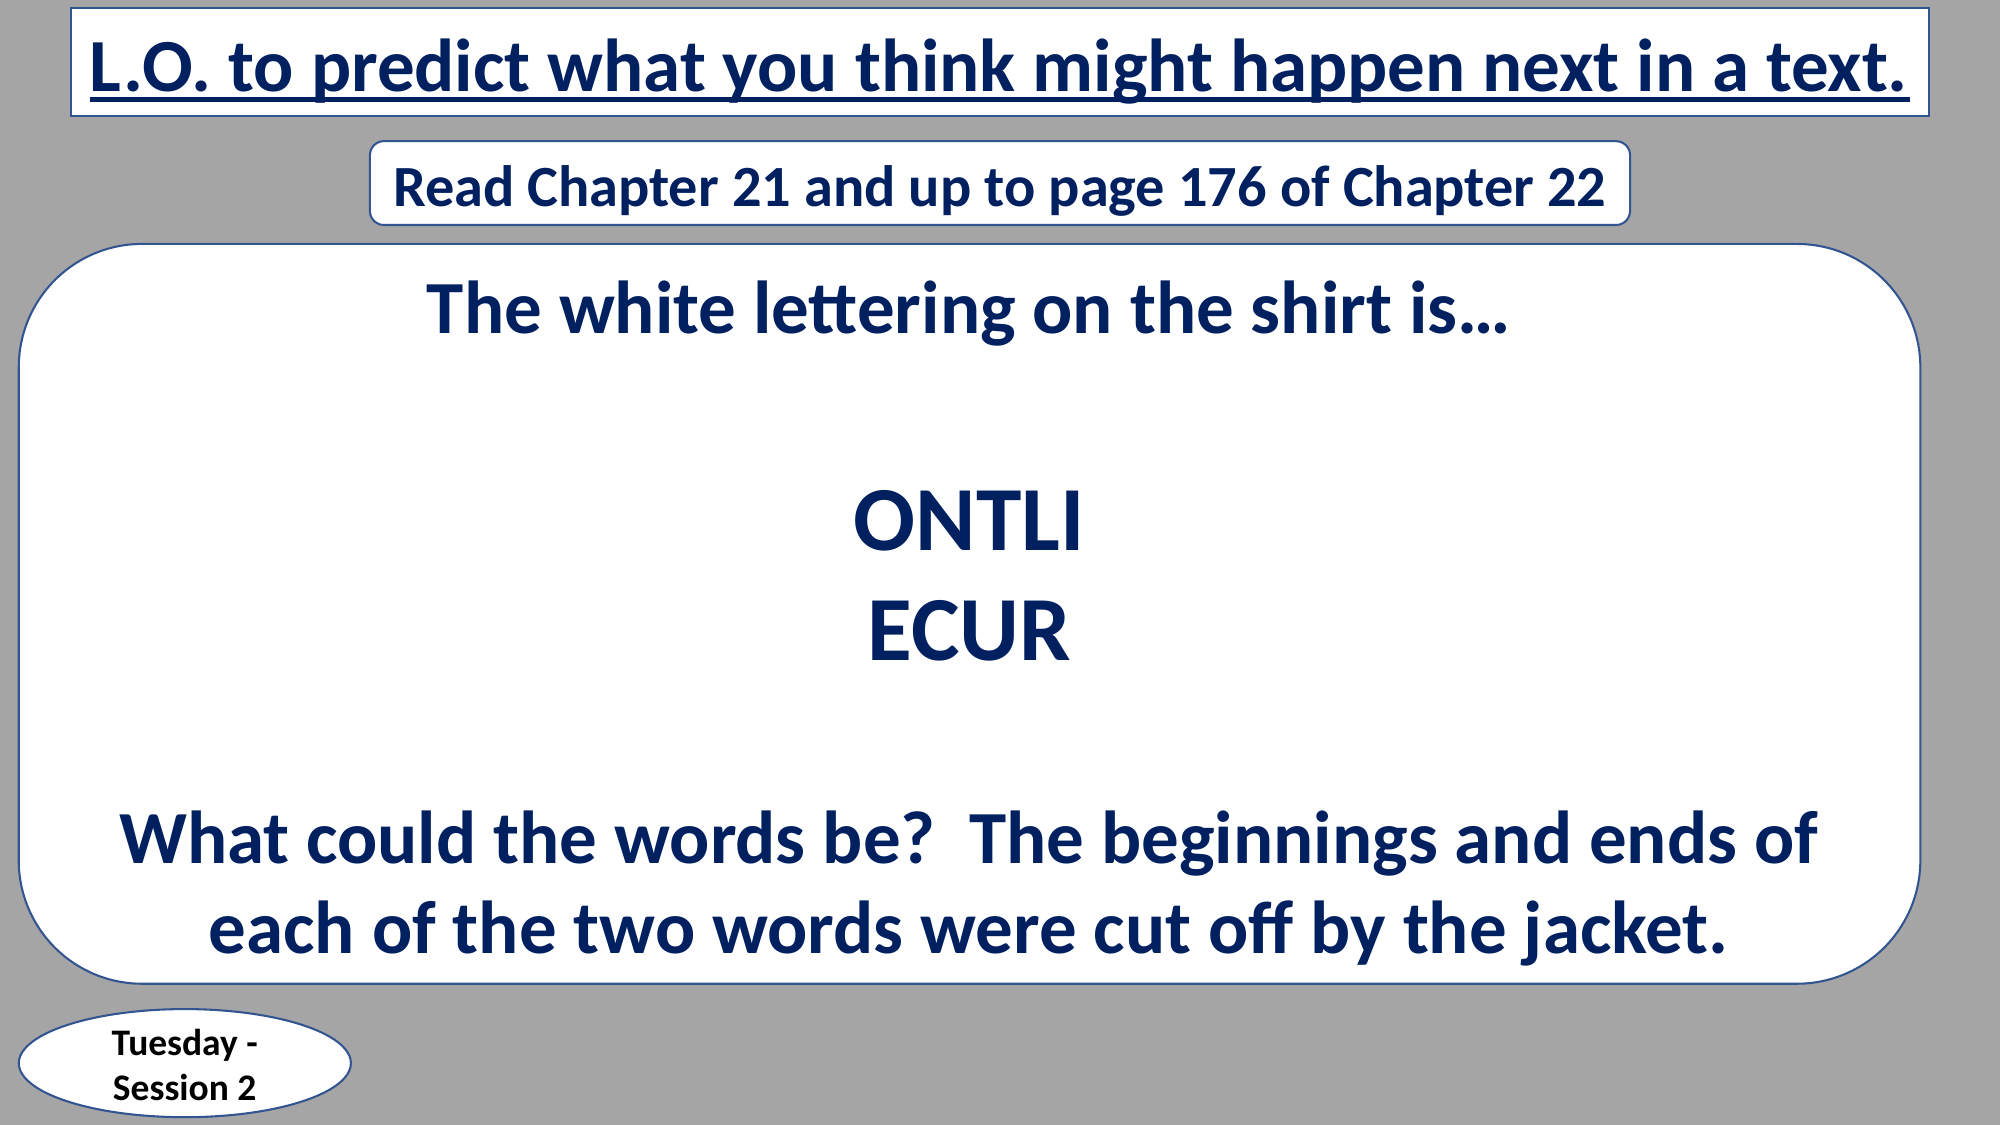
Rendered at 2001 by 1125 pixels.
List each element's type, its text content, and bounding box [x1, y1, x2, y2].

text_box Tuesday -Session 2 [17, 1008, 352, 1119]
text_box L.O. to predict what you think might happen next in a text. [70, 7, 1930, 117]
text_box The white lettering on the shirt is… ONTLI ECUR What could the words be? The beginnings and ends of each of the two words were cut off by the jacket. [17, 242, 1922, 985]
text_box Read Chapter 21 and up to page 176 of Chapter 22 [368, 140, 1632, 227]
